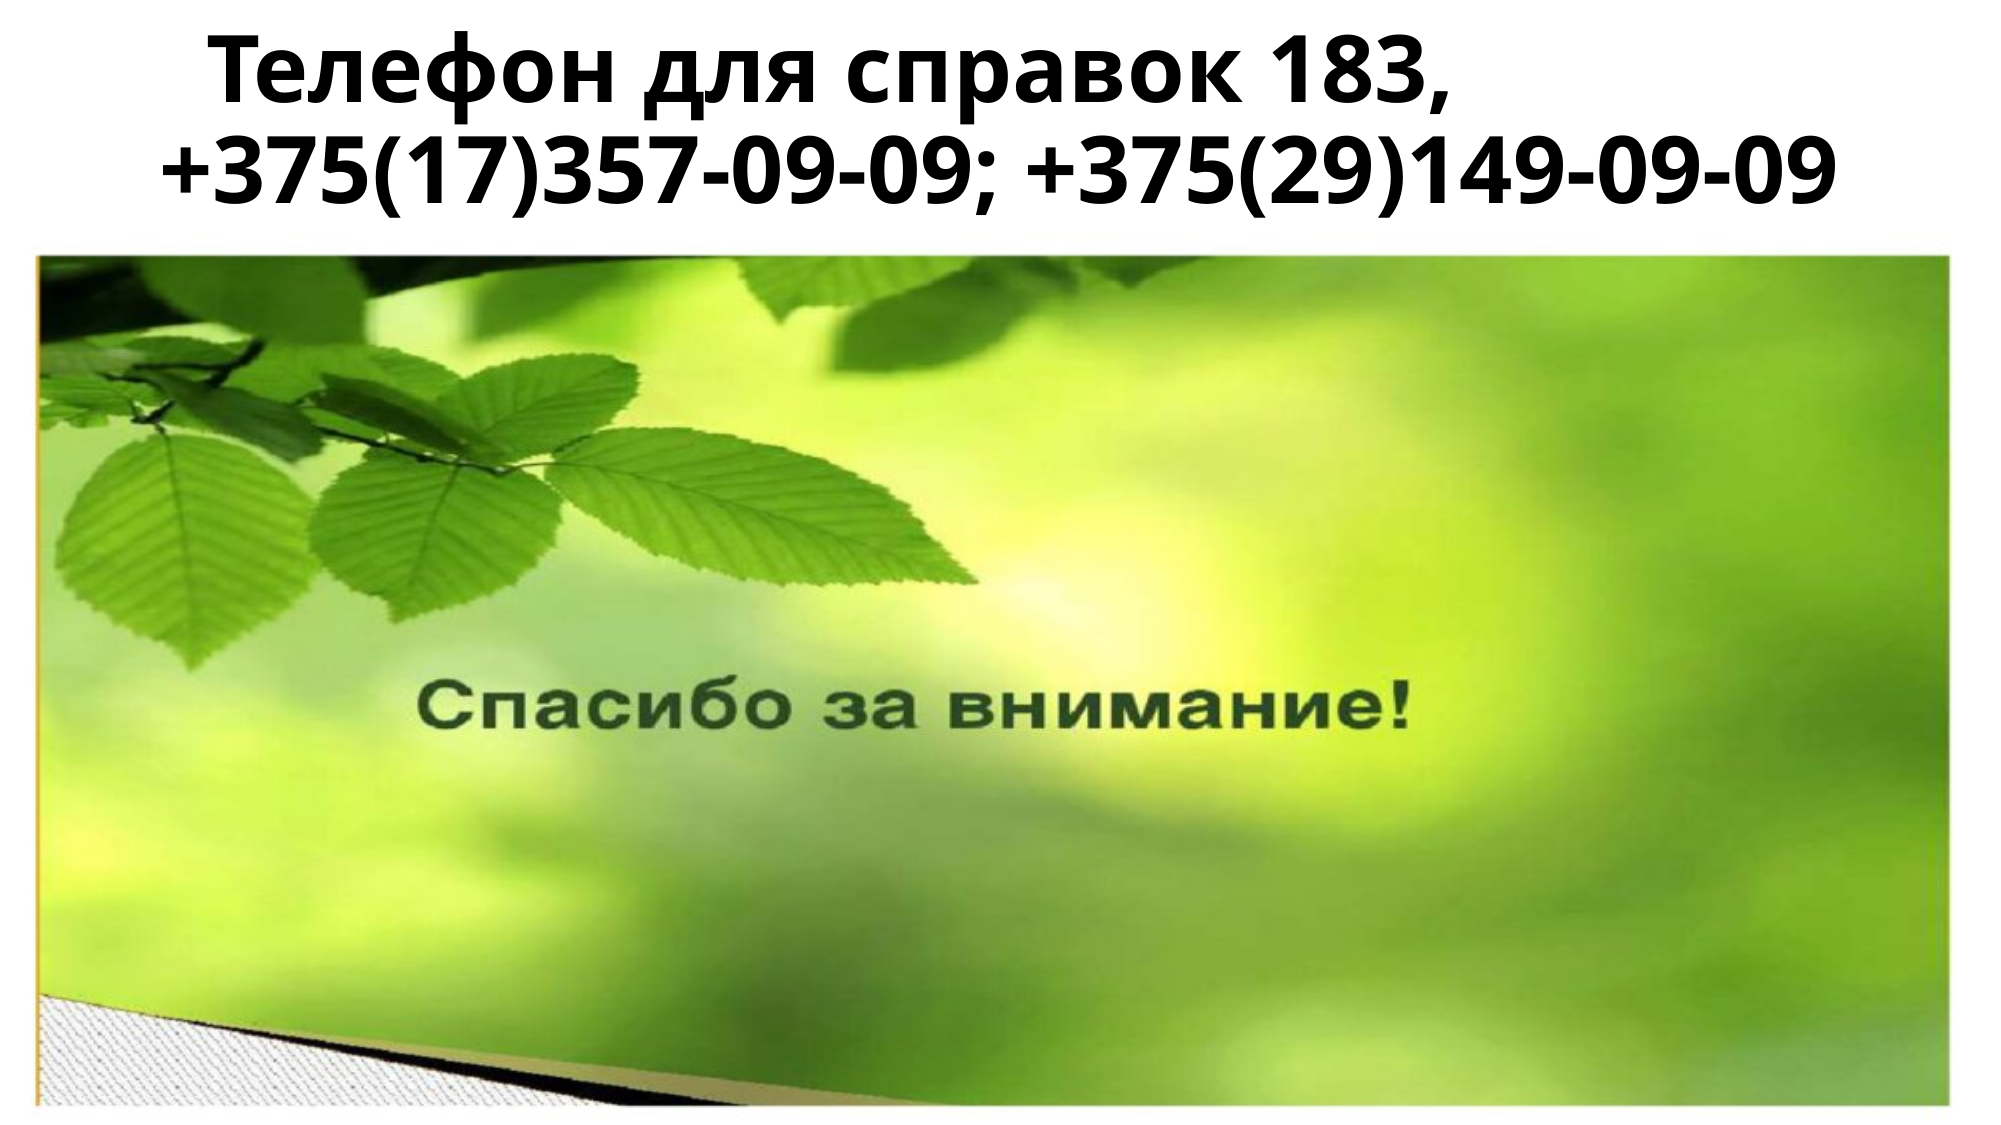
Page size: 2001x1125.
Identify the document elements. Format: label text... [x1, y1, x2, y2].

title Телефон для справок 183, +375(17)357-09-09; +375(29)149-09-09 [137, 0, 1863, 231]
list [0, 231, 2000, 1125]
